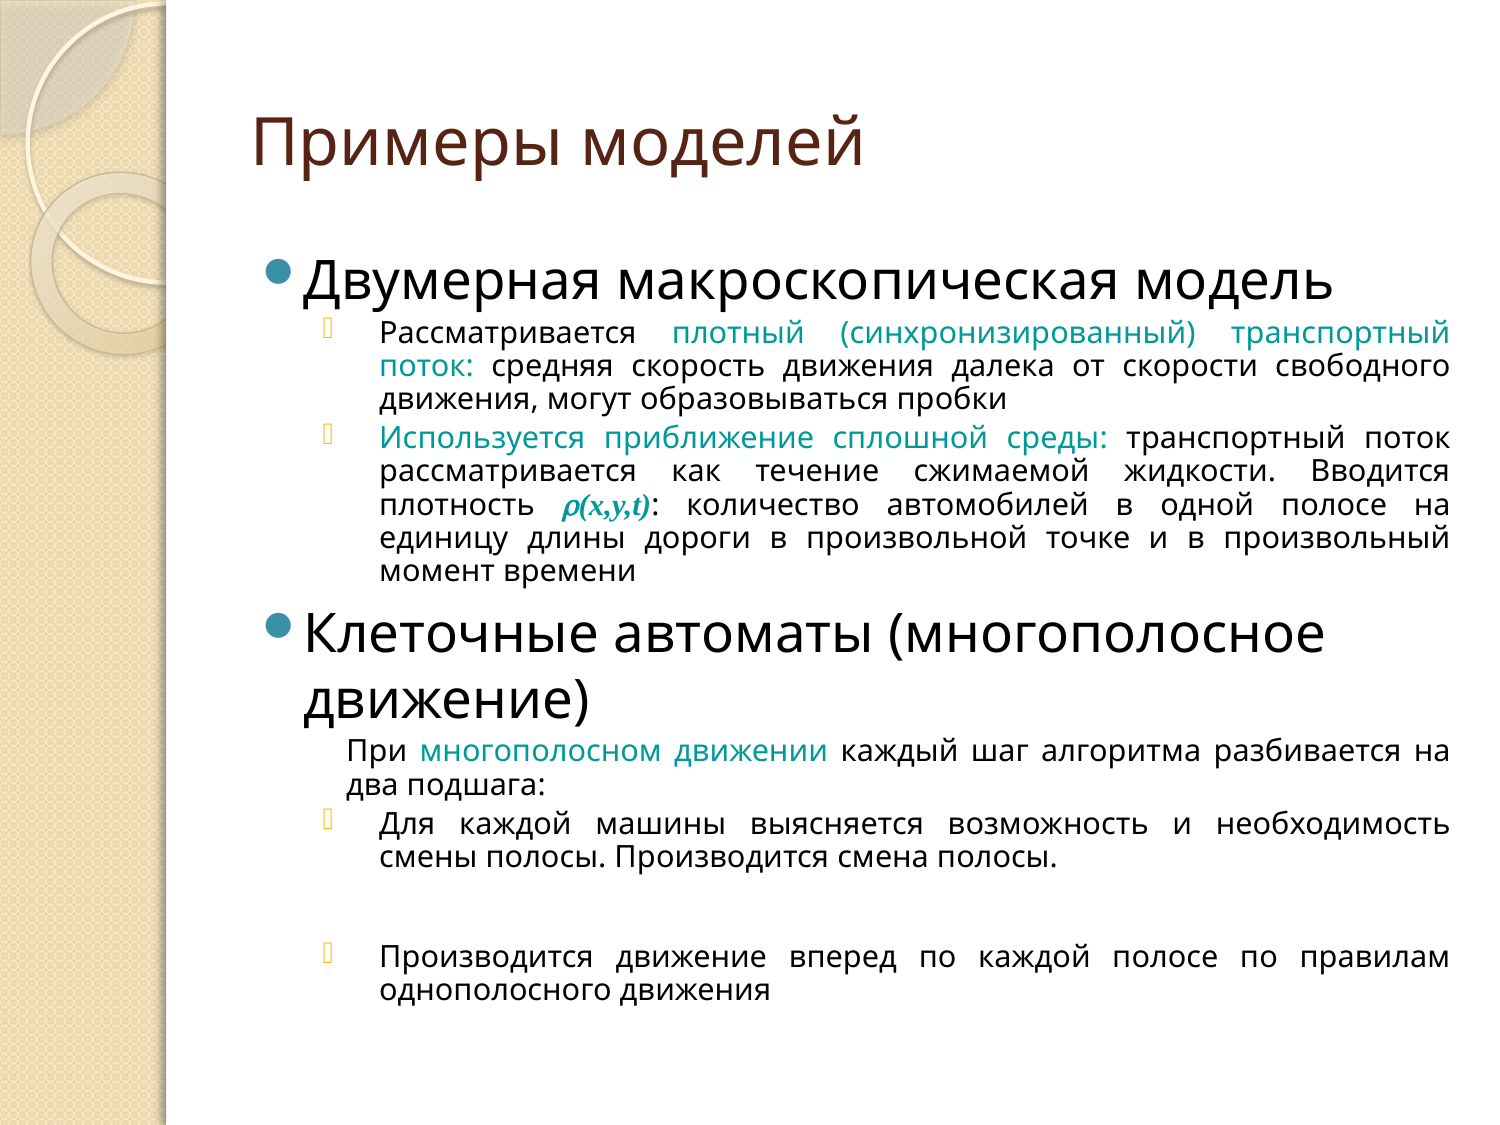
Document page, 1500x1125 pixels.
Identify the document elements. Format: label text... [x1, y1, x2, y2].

title Примеры моделей [235, 45, 1466, 233]
list Двумерная макроскопическая модель Рассматривается плотный (синхронизированный) транспортный поток: средняя скорость движения далека от скорости свободного движения, могут образовываться пробки Используется приближение сплошной среды: транспортный поток рассматривается как течение сжимаемой жидкости. Вводится плотность r(x,y,t): количество автомобилей в одной полосе на единицу длины дороги в произвольной точке и в произвольный момент времени Клеточные автоматы (многополосное движение) При многополосном движении каждый шаг алгоритма разбивается на два подшага: Для каждой машины выясняется возможность и необходимость смены полосы. Производится смена полосы. Производится движение вперед по каждой полосе по правилам однополосного движения [235, 237, 1466, 1025]
